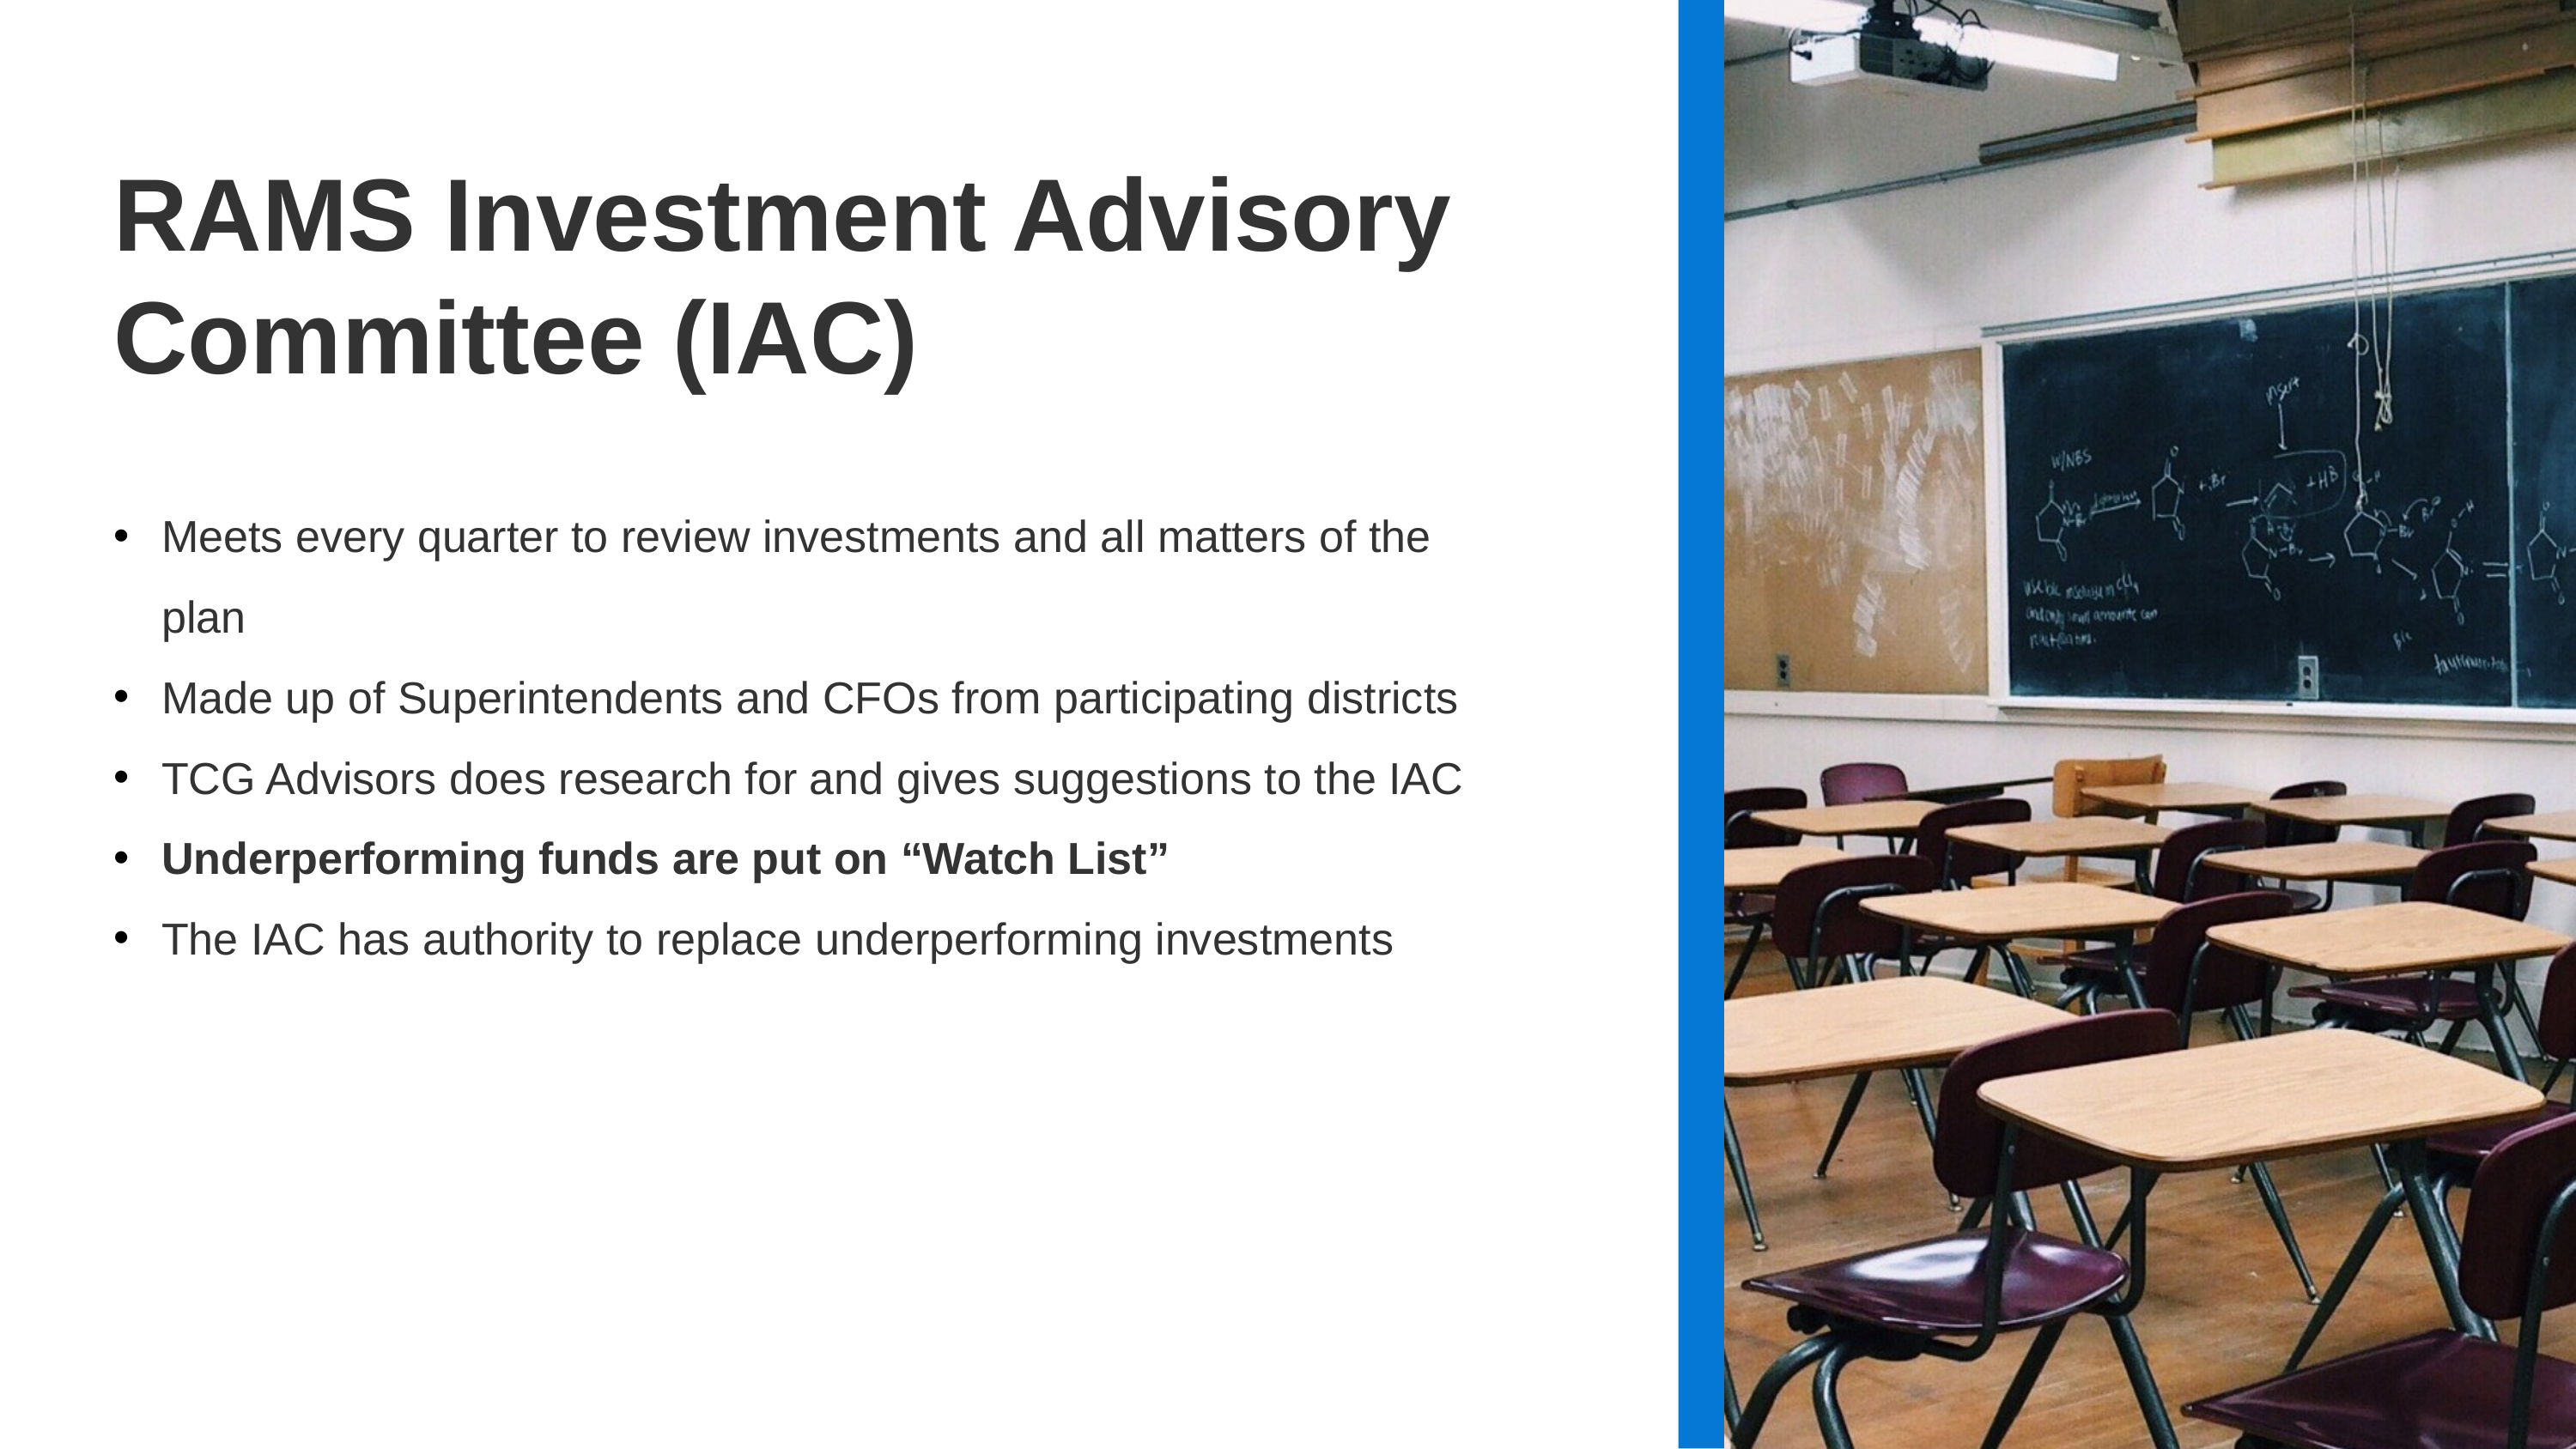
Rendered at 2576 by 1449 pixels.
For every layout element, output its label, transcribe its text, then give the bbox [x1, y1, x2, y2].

title RAMS Investment Advisory Committee (IAC) [112, 130, 1519, 398]
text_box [1678, 0, 2576, 1449]
text_box Meets every quarter to review investments and all matters of the plan Made up of Superintendents and CFOs from participating districts TCG Advisors does research for and gives suggestions to the IAC Underperforming funds are put on “Watch List” The IAC has authority to replace underperforming investments [112, 479, 1479, 964]
